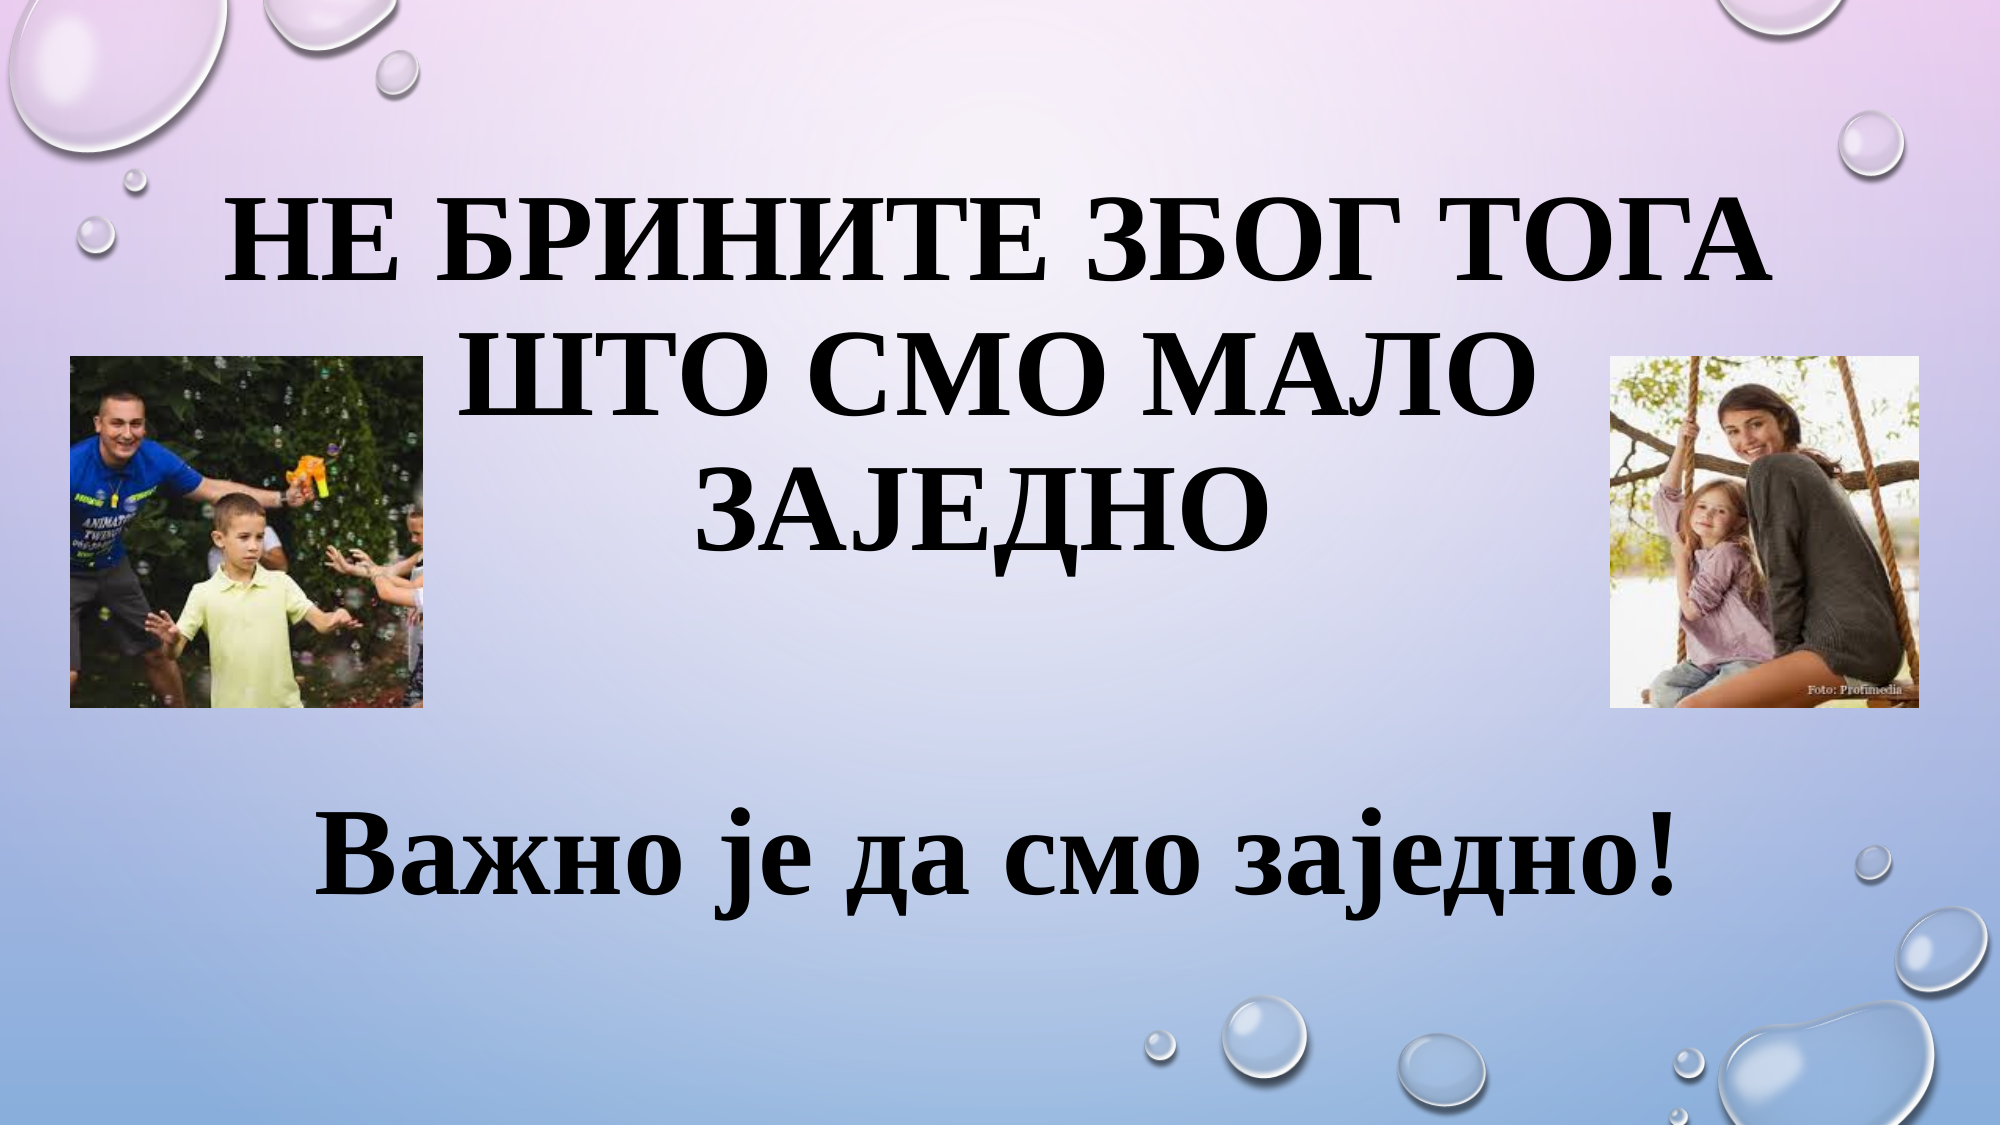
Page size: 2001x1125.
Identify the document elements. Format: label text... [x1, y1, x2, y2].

title НЕ БРИНИТЕ ЗБОГ ТОГА ШТО СМО МАЛО ЗАЈЕДНО [149, 135, 1848, 585]
list Важно је да смо заједно! [149, 762, 1848, 1024]
picture [0, 0, 2000, 1125]
